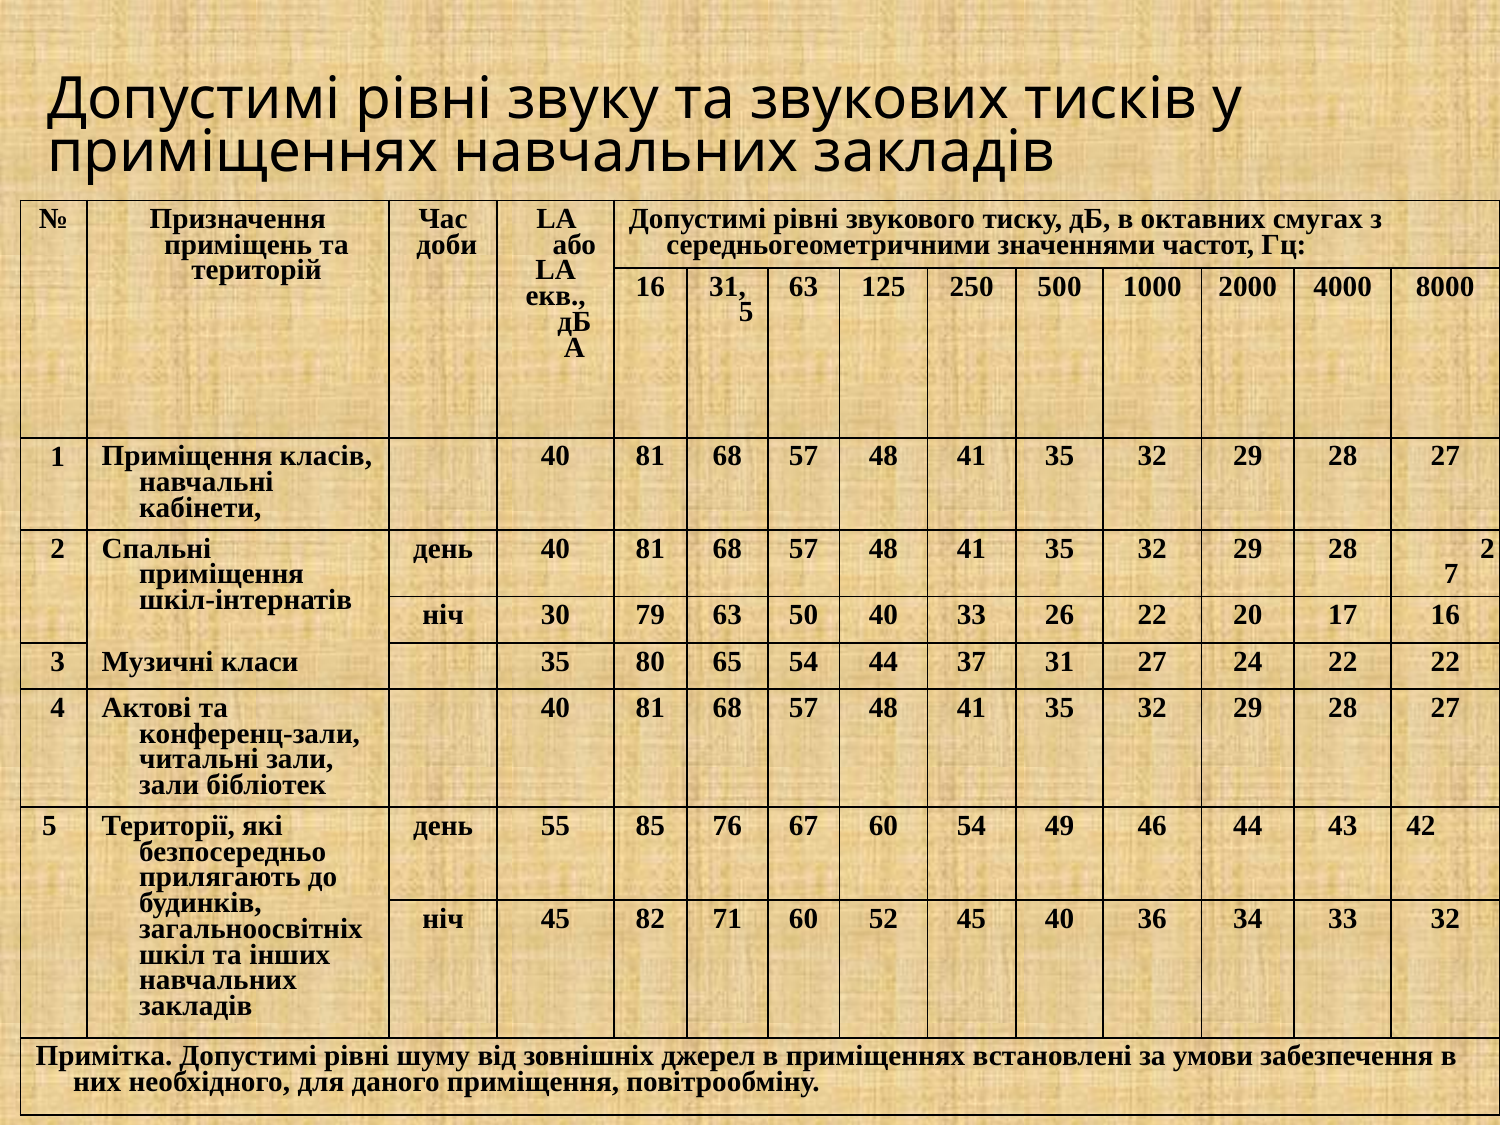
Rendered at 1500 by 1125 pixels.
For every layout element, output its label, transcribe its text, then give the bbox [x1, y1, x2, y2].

table_cell день [390, 531, 496, 596]
table_cell 40 [1017, 901, 1102, 1037]
table_cell 3 [21, 644, 86, 688]
table_cell 27 [1392, 531, 1499, 596]
table_cell 79 [615, 597, 686, 642]
table_cell 2000 [1202, 269, 1293, 437]
table_cell 41 [928, 439, 1015, 529]
table_cell 54 [769, 644, 839, 688]
table_cell 35 [498, 644, 613, 688]
table_cell 28 [1295, 690, 1390, 806]
table_cell ніч [390, 901, 496, 1037]
table_cell 26 [1017, 597, 1102, 642]
table_cell 28 [1295, 439, 1390, 529]
table_header Час доби [390, 201, 496, 437]
table_cell 49 [1017, 808, 1102, 899]
table_cell 60 [840, 808, 927, 899]
table_cell 29 [1202, 690, 1293, 806]
table_cell 68 [688, 690, 767, 806]
table_cell 57 [769, 531, 839, 596]
table_cell 29 [1202, 531, 1293, 596]
table_cell 80 [615, 644, 686, 688]
table_cell Примітка. Допустимі рівні шуму від зовнішніх джерел в приміщеннях встановлені за умови забезпечення в них необхідного, для даного приміщення, повітрообміну. [21, 1039, 1499, 1114]
table_cell 33 [928, 597, 1015, 642]
table_cell 27 [1392, 690, 1499, 806]
table_cell 8000 [1392, 269, 1499, 437]
table_cell 41 [928, 690, 1015, 806]
table_cell 60 [769, 901, 839, 1037]
table_cell 45 [498, 901, 613, 1037]
table_cell 54 [928, 808, 1015, 899]
table_cell ніч [390, 597, 496, 642]
table_cell 27 [1104, 644, 1201, 688]
table_cell 4000 [1295, 269, 1390, 437]
table_cell Території, які безпосередньо прилягають до будинків, загальноосвітніх шкіл та інших навчальних закладів [88, 808, 388, 1037]
table_cell Актові та конференц-зали, читальні зали, зали бібліотек [88, 690, 388, 806]
table_cell 41 [928, 531, 1015, 596]
table_cell 24 [1202, 644, 1293, 688]
table_cell 82 [615, 901, 686, 1037]
table_cell 35 [1017, 690, 1102, 806]
table_cell [390, 690, 496, 806]
table_cell 50 [769, 597, 839, 642]
table_cell [390, 644, 496, 688]
table_cell 57 [769, 690, 839, 806]
table_cell 22 [1295, 644, 1390, 688]
table_cell 68 [688, 439, 767, 529]
table_cell 40 [498, 690, 613, 806]
table_cell 63 [688, 597, 767, 642]
table_cell день [390, 808, 496, 899]
table_cell 81 [615, 531, 686, 596]
table_cell 36 [1104, 901, 1201, 1037]
table_cell 52 [840, 901, 927, 1037]
table_cell 40 [840, 597, 927, 642]
table_cell 37 [928, 644, 1015, 688]
table_cell 250 [928, 269, 1015, 437]
table_cell 27 [1392, 439, 1499, 529]
table_cell 2 [21, 531, 86, 642]
table_cell 22 [1104, 597, 1201, 642]
table_cell 28 [1295, 531, 1390, 596]
table_cell 20 [1202, 597, 1293, 642]
table_cell 125 [840, 269, 927, 437]
table_cell 33 [1295, 901, 1390, 1037]
table_cell 1000 [1104, 269, 1201, 437]
table_cell 16 [1392, 597, 1499, 642]
table_header № [21, 201, 86, 437]
table_cell 500 [1017, 269, 1102, 437]
table_cell 55 [498, 808, 613, 899]
table_cell 68 [688, 531, 767, 596]
table_cell 65 [688, 644, 767, 688]
table_cell 44 [840, 644, 927, 688]
table_cell Спальні приміщення шкіл-інтернатів [88, 531, 388, 643]
table_header Допустимі рівні звукового тиску, дБ, в октавних смугах з середньогеометричними значеннями частот, Гц: [615, 201, 1499, 267]
table_cell 48 [840, 531, 927, 596]
table_cell 16 [615, 269, 686, 437]
table_cell 29 [1202, 439, 1293, 529]
table_cell 81 [615, 439, 686, 529]
table_cell 44 [1202, 808, 1293, 899]
table_cell 5 [21, 808, 86, 1037]
table_cell 31,5 [688, 269, 767, 437]
title Допустимі рівні звуку та звукових тисків у приміщеннях навчальних закладів [32, 74, 1480, 185]
table_header Призначення приміщень та територій [88, 201, 388, 437]
table_header LA або LА екв., дБА [498, 201, 613, 437]
table_cell 4 [21, 690, 86, 806]
table_cell 40 [498, 531, 613, 596]
table_cell 71 [688, 901, 767, 1037]
table_cell 22 [1392, 644, 1499, 688]
table_cell [390, 439, 496, 529]
table_cell 63 [769, 269, 839, 437]
table_cell 17 [1295, 597, 1390, 642]
table_cell Музичні класи [88, 643, 388, 688]
table_cell 32 [1392, 901, 1499, 1037]
table_cell 67 [769, 808, 839, 899]
table_cell 46 [1104, 808, 1201, 899]
picture [0, 0, 1500, 1125]
table_cell 42 [1392, 808, 1499, 899]
table_cell 40 [498, 439, 613, 529]
table_cell 57 [769, 439, 839, 529]
table_cell 81 [615, 690, 686, 806]
table_cell 32 [1104, 690, 1201, 806]
table_cell 48 [840, 690, 927, 806]
table_cell 31 [1017, 644, 1102, 688]
table_cell 35 [1017, 439, 1102, 529]
table_cell 43 [1295, 808, 1390, 899]
table_cell 48 [840, 439, 927, 529]
table_cell 1 [21, 439, 86, 529]
table_cell 32 [1104, 439, 1201, 529]
table_cell 32 [1104, 531, 1201, 596]
table_cell 34 [1202, 901, 1293, 1037]
table_cell 45 [928, 901, 1015, 1037]
table_cell 35 [1017, 531, 1102, 596]
table_cell 85 [615, 808, 686, 899]
table_cell 76 [688, 808, 767, 899]
table_cell 30 [498, 597, 613, 642]
table_cell Приміщення класів, навчальні кабінети, [88, 439, 388, 529]
